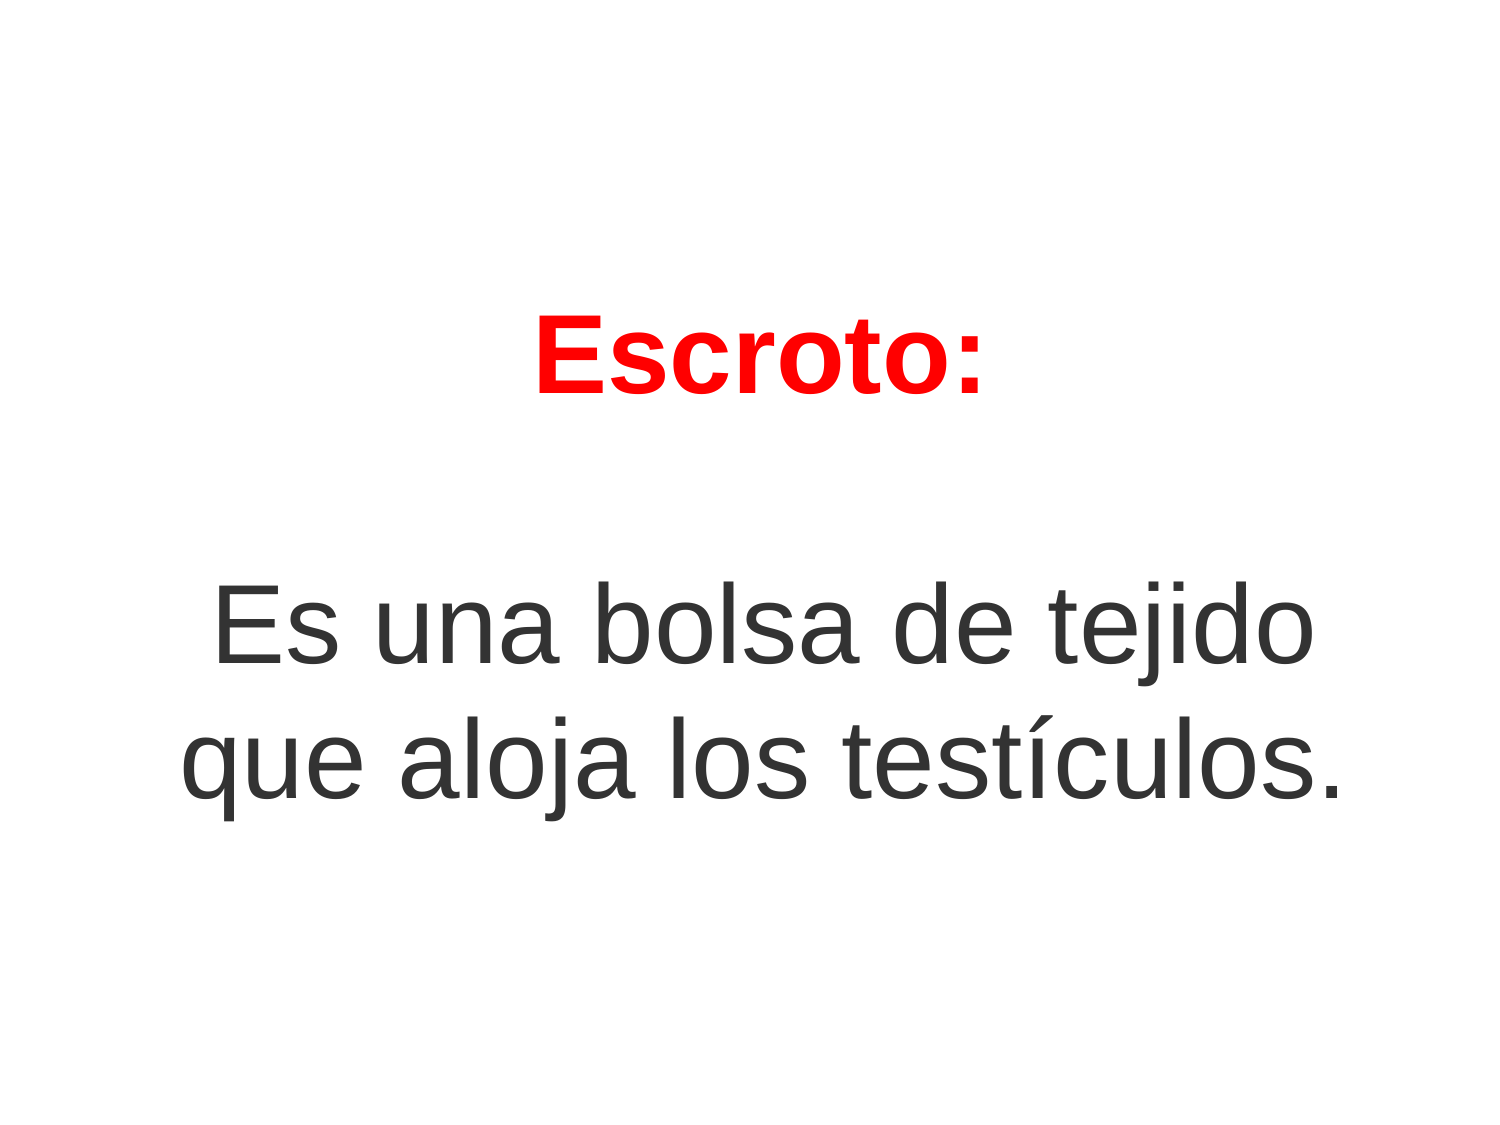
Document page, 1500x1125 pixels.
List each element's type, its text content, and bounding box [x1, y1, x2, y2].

title Escroto: Es una bolsa de tejido que aloja los testículos. [88, 42, 1439, 1059]
